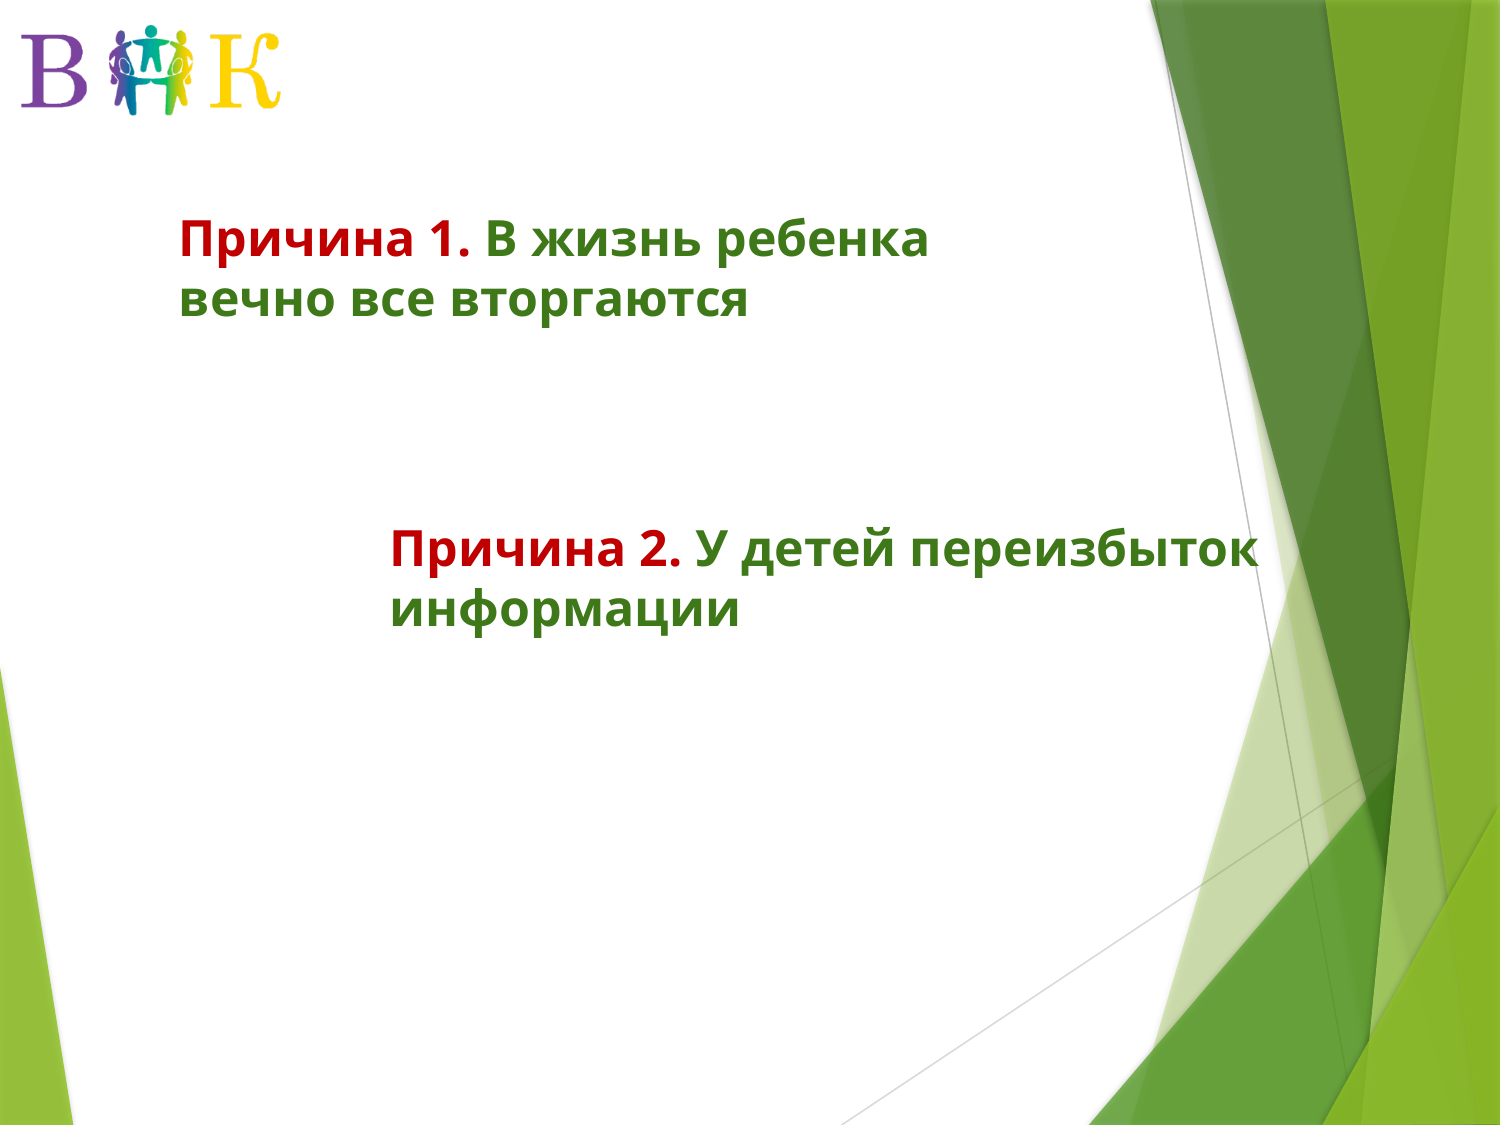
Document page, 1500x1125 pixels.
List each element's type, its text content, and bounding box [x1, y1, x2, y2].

text_box Причина 2. У детей переизбыток информации [375, 509, 1294, 645]
text_box Причина 1. В жизнь ребенка вечно все вторгаются [164, 199, 1081, 334]
picture [0, 0, 312, 143]
